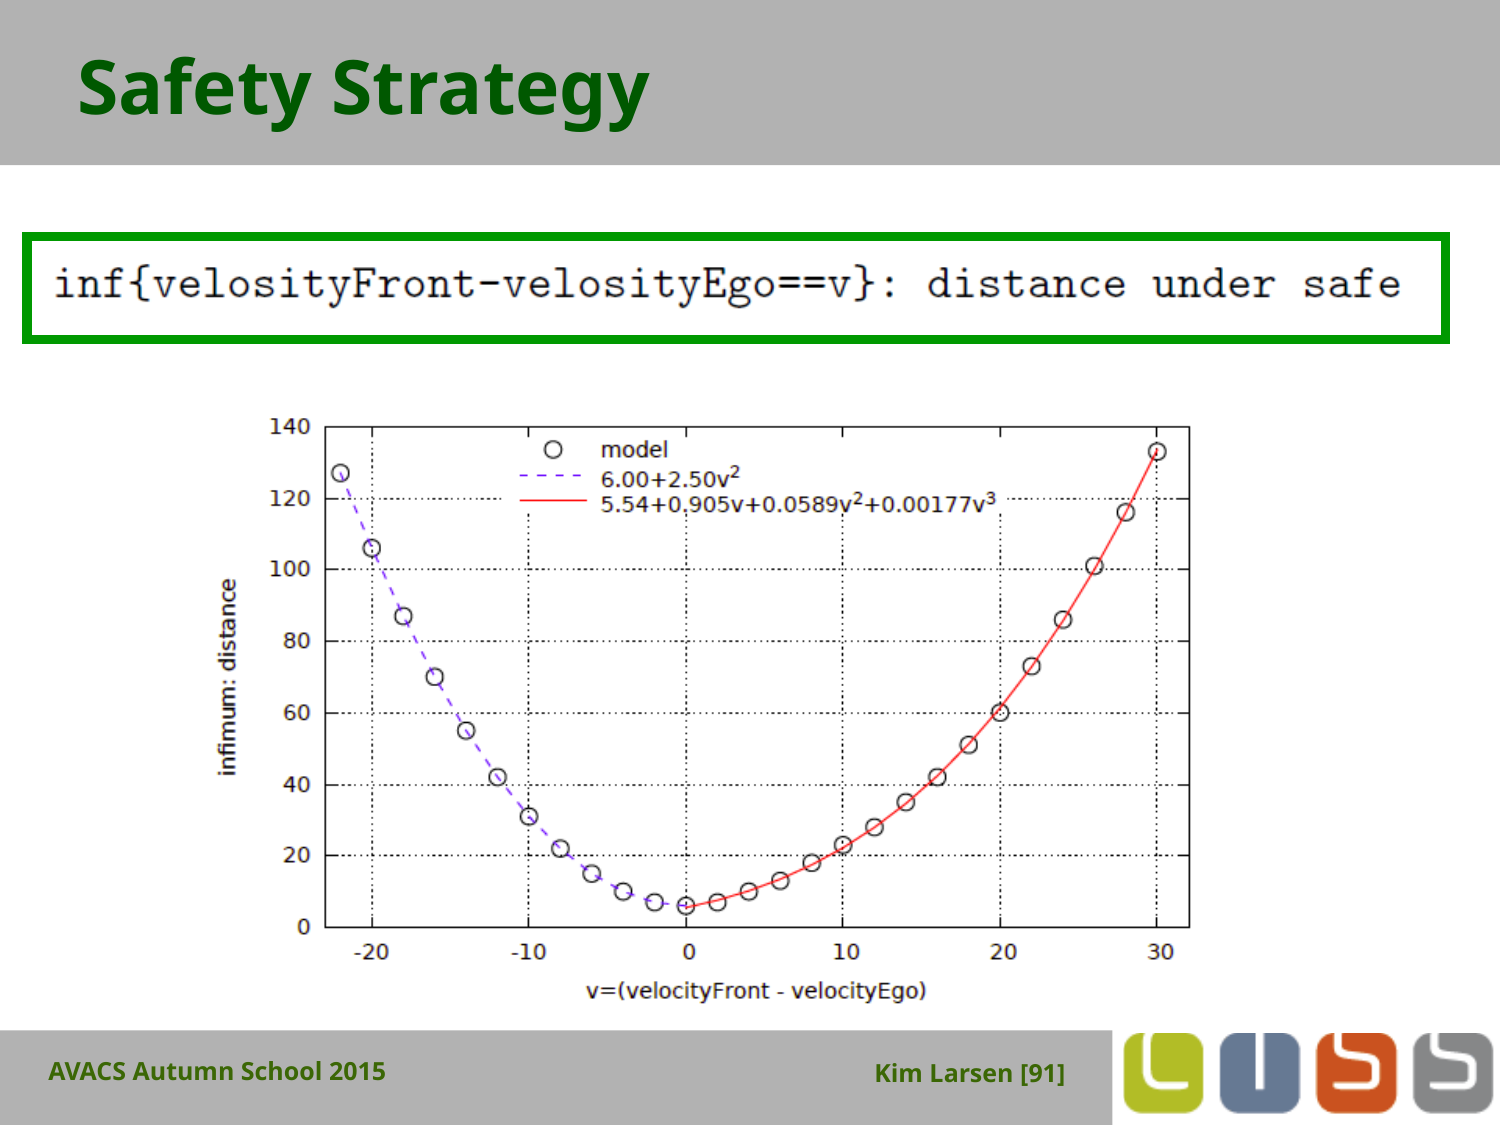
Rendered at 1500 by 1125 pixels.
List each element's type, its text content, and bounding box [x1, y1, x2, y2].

footer AVACS Autumn School 2015 [32, 1047, 807, 1100]
picture [180, 392, 1293, 1017]
picture [1123, 1033, 1494, 1122]
slide_number Kim Larsen [91] [838, 1049, 1081, 1102]
picture [31, 240, 1442, 336]
title Safety Strategy [62, 21, 1341, 148]
